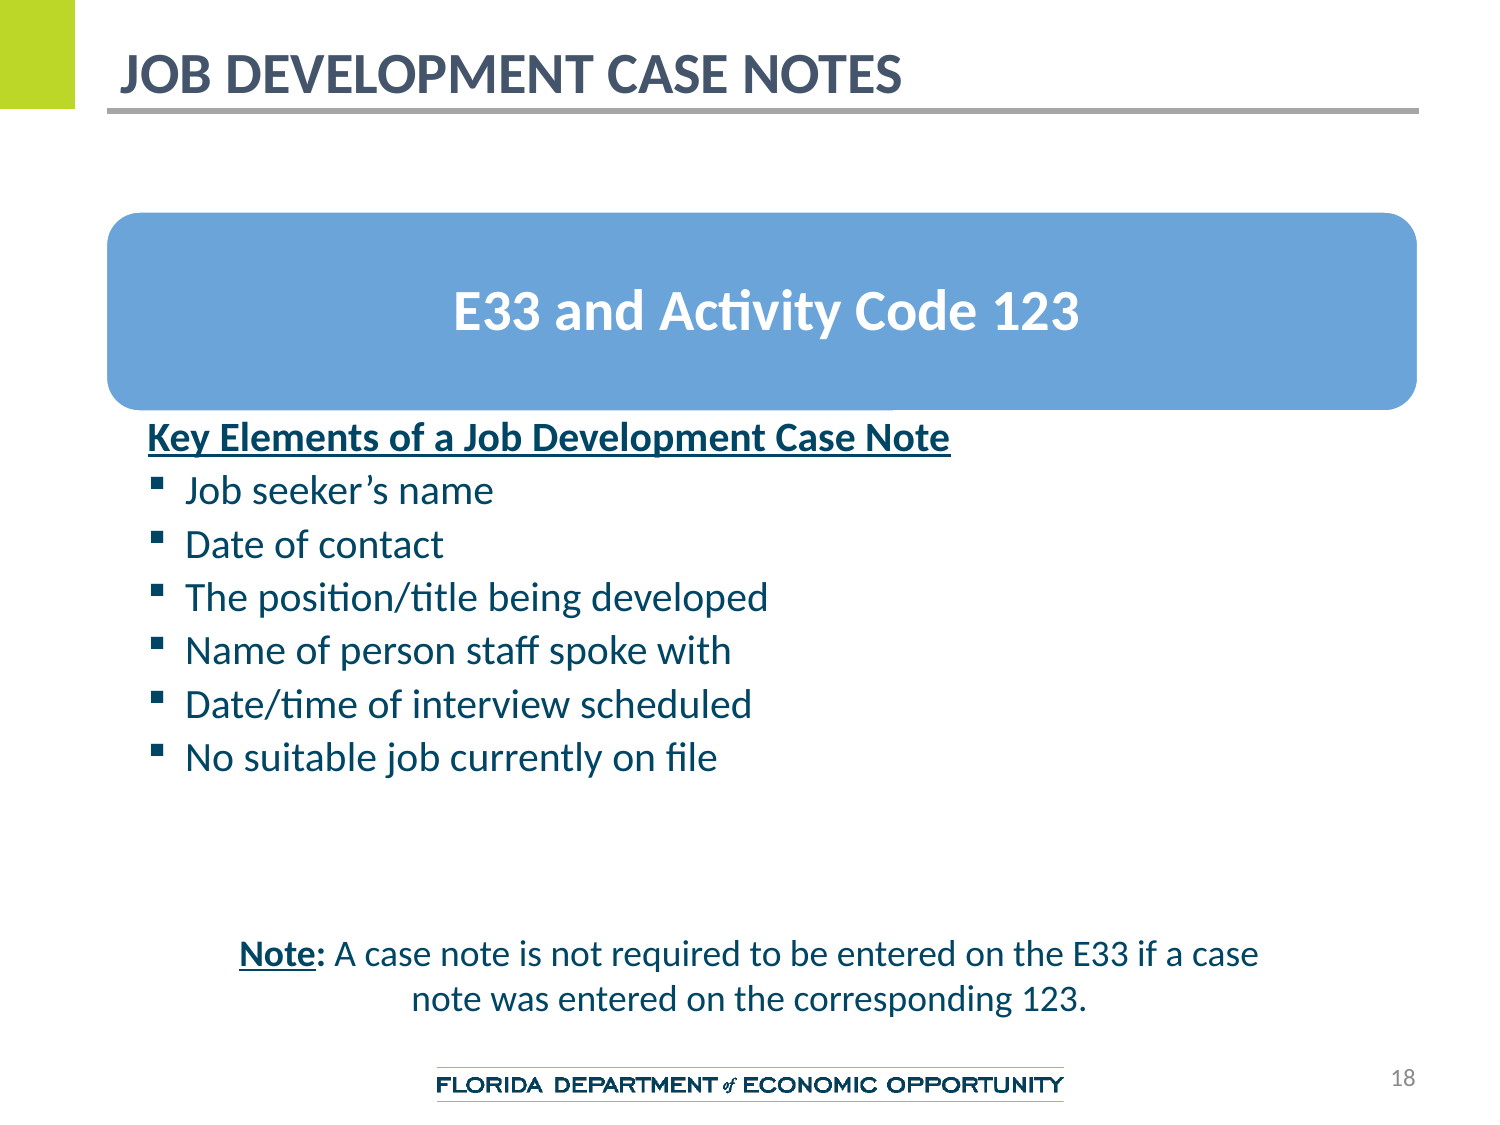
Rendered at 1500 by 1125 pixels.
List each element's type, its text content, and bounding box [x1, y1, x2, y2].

text_box Note: A case note is not required to be entered on the E33 if a case note was entered on the corresponding 123. [203, 921, 1297, 1026]
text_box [106, 159, 1419, 861]
text_box [0, 0, 76, 110]
slide_number 18 [1093, 1046, 1431, 1107]
text_box JOB DEVELOPMENT CASE NOTES [106, 41, 1425, 99]
picture [470, 1081, 480, 1089]
picture [437, 1067, 1064, 1102]
